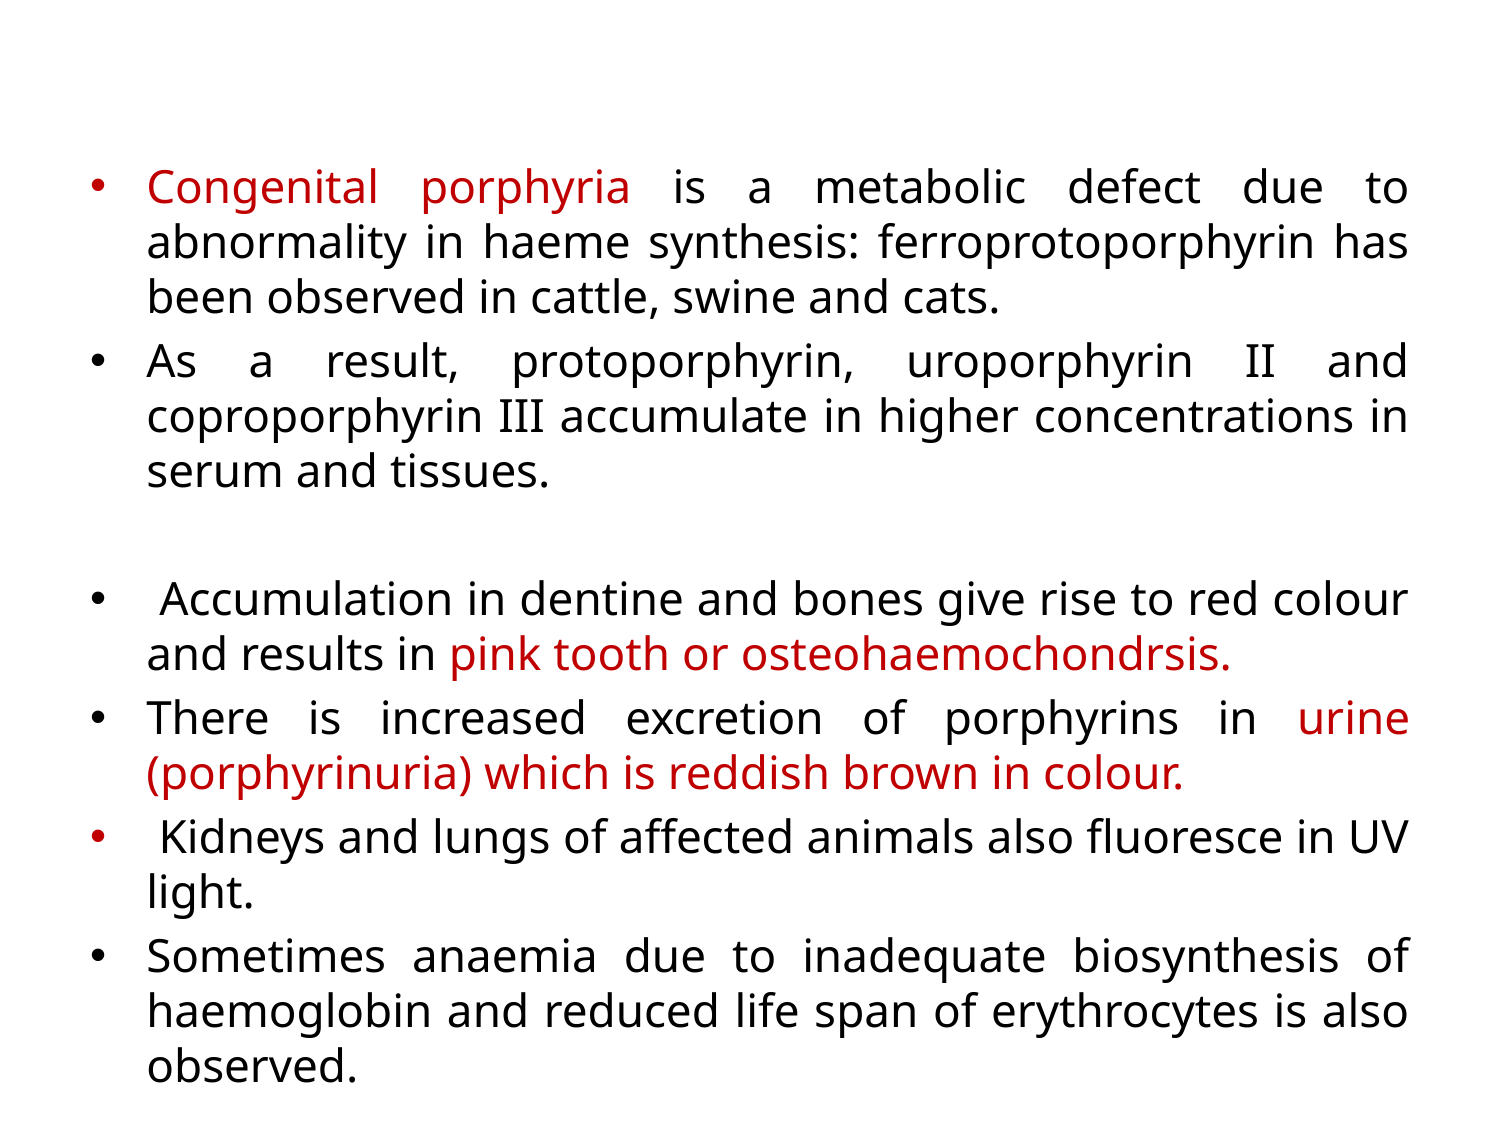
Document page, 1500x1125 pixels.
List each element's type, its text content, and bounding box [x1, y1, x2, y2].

list Congenital porphyria is a metabolic defect due to abnormality in haeme synthesis: ferroprotoporphyrin has been observed in cattle, swine and cats. As a result, protoporphyrin, uroporphyrin II and coproporphyrin III accumulate in higher concentrations in serum and tissues. Accumulation in dentine and bones give rise to red colour and results in pink tooth or osteohaemochondrsis. There is increased excretion of porphyrins in urine (porphyrinuria) which is reddish brown in colour. Kidneys and lungs of affected animals also fluoresce in UV light. Sometimes anaemia due to inadequate biosynthesis of haemoglobin and reduced life span of erythrocytes is also observed. [75, 149, 1425, 1088]
